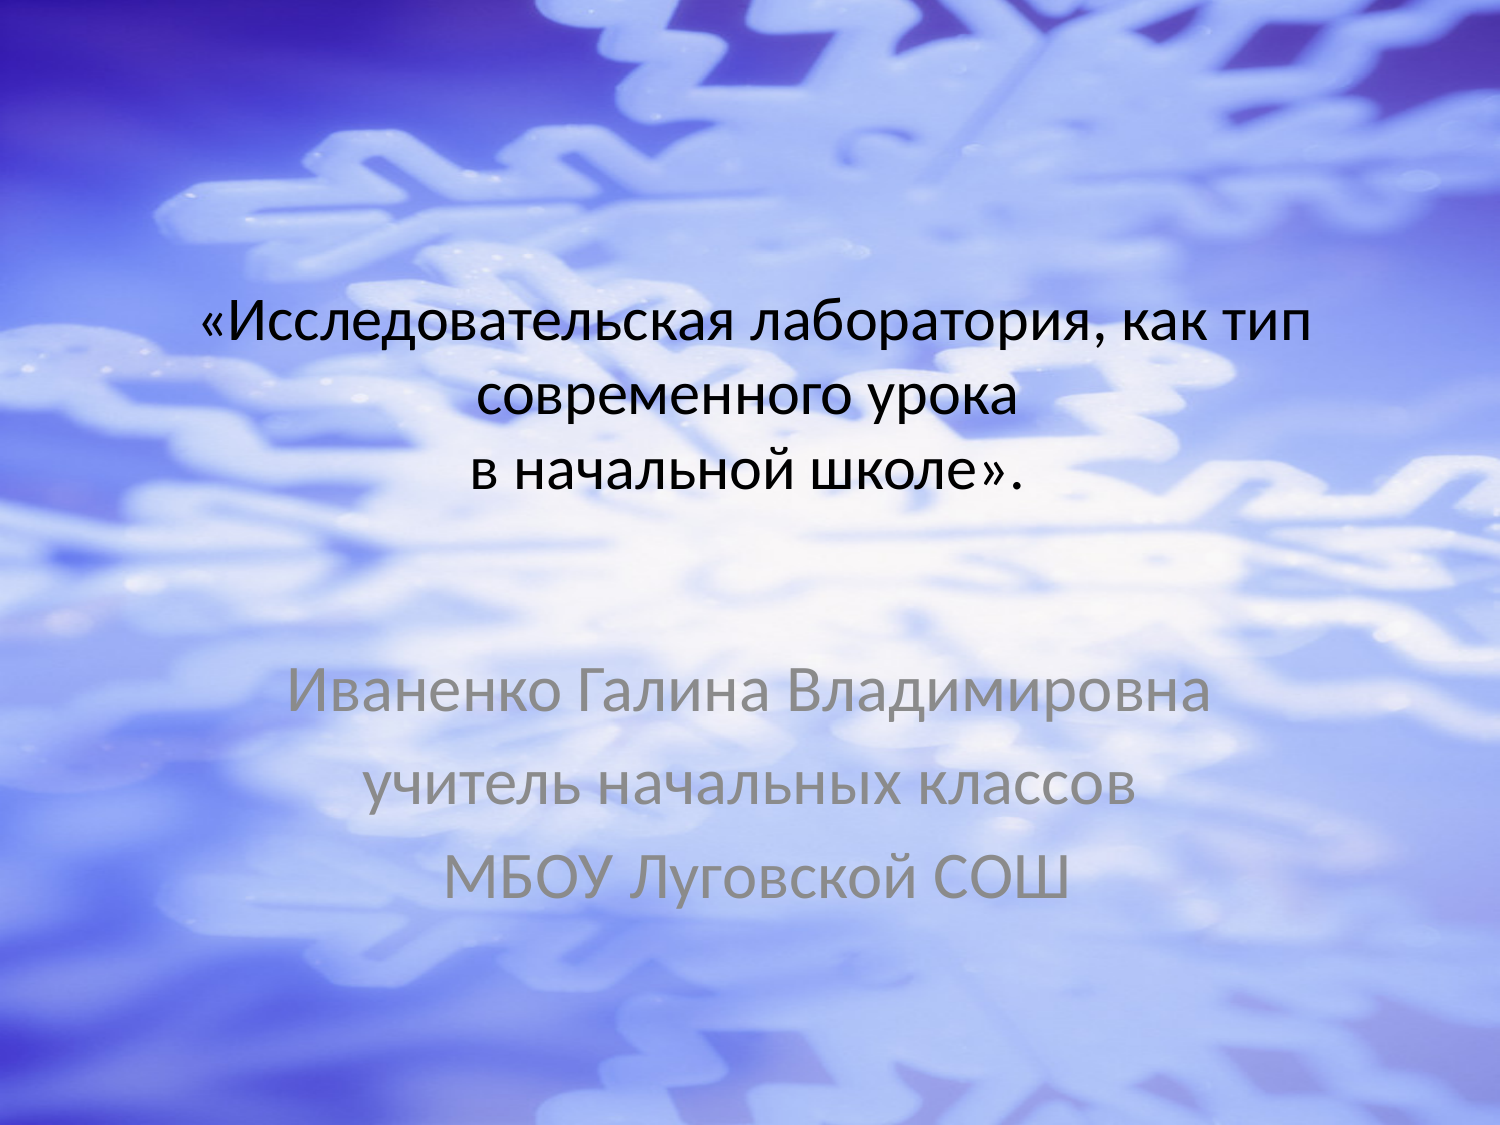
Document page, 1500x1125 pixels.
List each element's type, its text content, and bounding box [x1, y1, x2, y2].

title «Исследовательская лаборатория, как тип современного урока в начальной школе». [117, 269, 1393, 511]
subtitle Иваненко Галина Владимировна учитель начальных классов МБОУ Луговской СОШ [225, 637, 1275, 925]
picture [0, 0, 1500, 1125]
